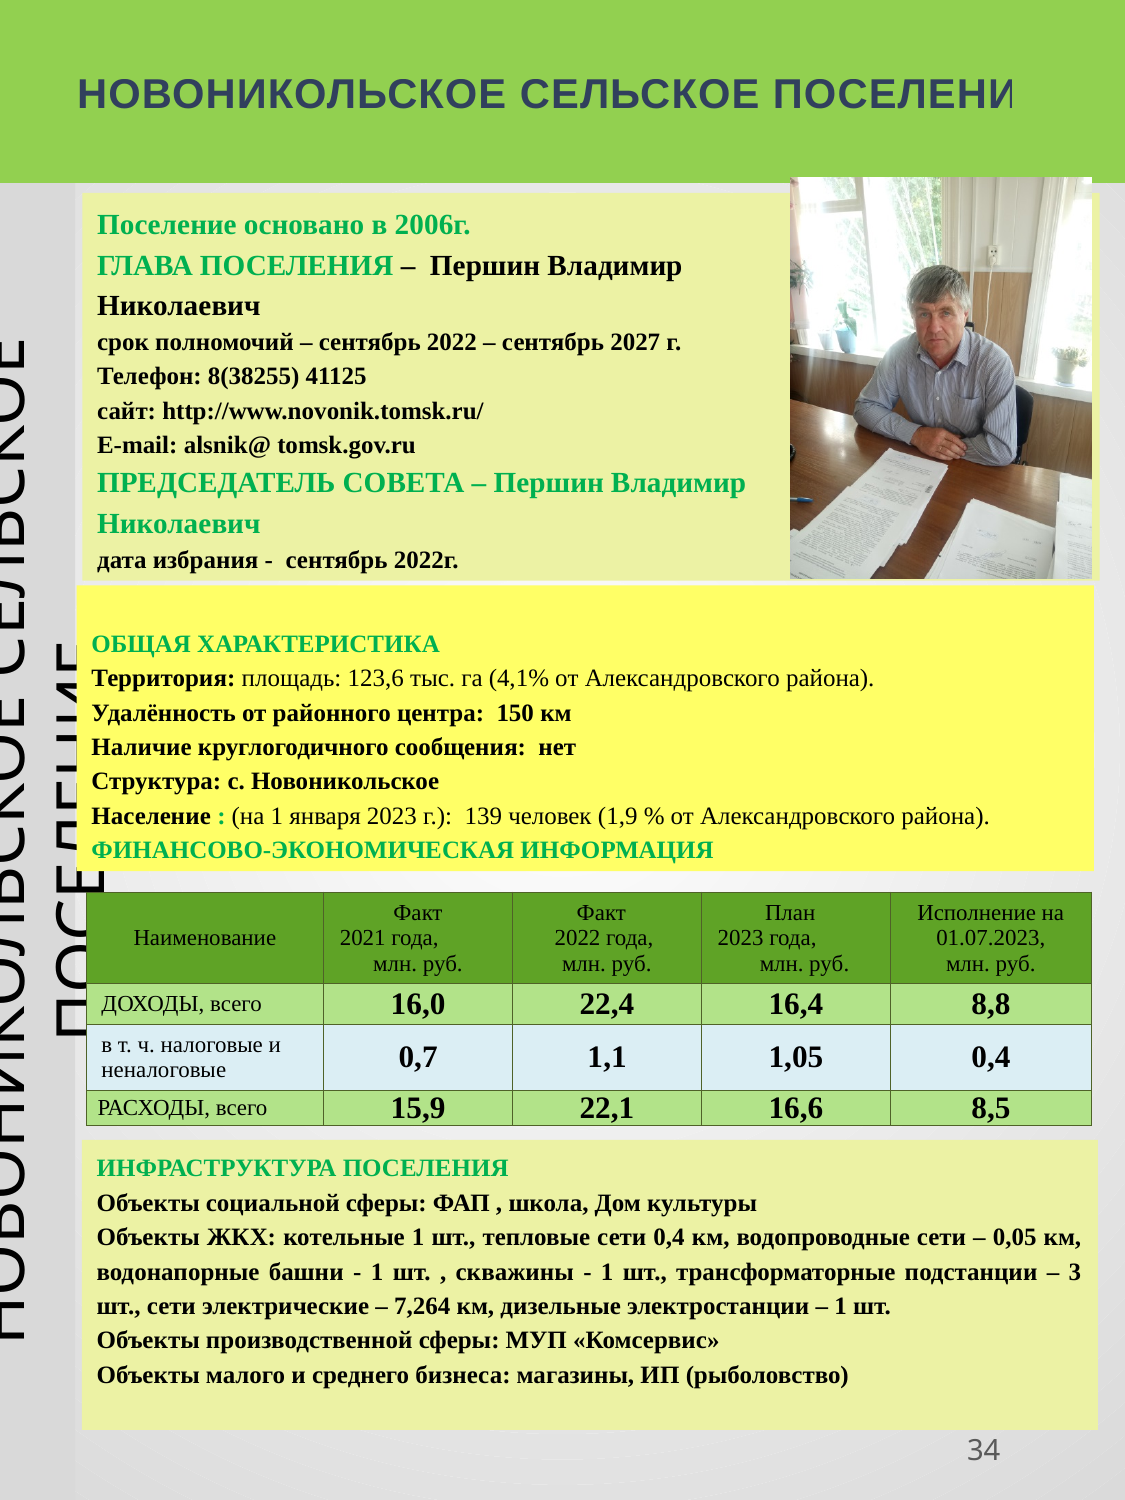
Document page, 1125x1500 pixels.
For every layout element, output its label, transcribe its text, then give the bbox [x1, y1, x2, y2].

table_cell 8,5 [891, 1091, 1091, 1125]
table_cell 22,1 [513, 1091, 701, 1125]
table_header Факт 2021 года, млн. руб. [324, 893, 512, 983]
table_header План 2023 года, млн. руб. [702, 893, 890, 983]
table_cell 16,4 [702, 984, 890, 1024]
table_cell ДОХОДЫ, всего [87, 984, 323, 1024]
table_cell 0,7 [324, 1025, 512, 1090]
table_cell 16,6 [702, 1091, 890, 1125]
picture [790, 177, 1092, 580]
text_box НОВОНИКОЛЬСКОЕ СЕЛЬСКОЕ ПОСЕЛЕНИЕ [0, 183, 76, 1500]
text_box НОВОНИКОЛЬСКОЕ СЕЛЬСКОЕ ПОСЕЛЕНИЕ [0, 0, 1125, 183]
table_header Наименование [87, 893, 323, 983]
table_cell 1,05 [702, 1025, 890, 1090]
table_cell РАСХОДЫ, всего [87, 1091, 323, 1125]
text_box Поселение основано в 2006г. ГЛАВА ПОСЕЛЕНИЯ – Першин Владимир Николаевич срок полномочий – сентябрь 2022 – сентябрь 2027 г. Телефон: 8(38255) 41125 сайт: http://www.novonik.tomsk.ru/ E-mail: alsnik@ tomsk.gov.ru ПРЕДСЕДАТЕЛЬ СОВЕТА – Першин Владимир Николаевич дата избрания - сентябрь 2022г. [82, 192, 785, 581]
text_box ОБЩАЯ ХАРАКТЕРИСТИКА Территория: площадь: 123,6 тыс. га (4,1% от Александровского района). Удалённость от районного центра: 150 км Наличие круглогодичного сообщения: нет Структура: с. Новоникольское Население : (на 1 января 2023 г.): 139 человек (1,9 % от Александровского района). ФИНАНСОВО-ЭКОНОМИЧЕСКАЯ ИНФОРМАЦИЯ [76, 585, 1094, 872]
slide_number 34 [962, 1408, 1106, 1489]
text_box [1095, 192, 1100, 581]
table_cell 1,1 [513, 1025, 701, 1090]
table_header Исполнение на 01.07.2023, млн. руб. [891, 893, 1091, 983]
table_header Факт 2022 года, млн. руб. [513, 893, 701, 983]
text_box ИНФРАСТРУКТУРА ПОСЕЛЕНИЯ Объекты социальной сферы: ФАП , школа, Дом культуры Объекты ЖКХ: котельные 1 шт., тепловые сети 0,4 км, водопроводные сети – 0,05 км, водонапорные башни - 1 шт. , скважины - 1 шт., трансформаторные подстанции – 3 шт., сети электрические – 7,264 км, дизельные электростанции – 1 шт. Объекты производственной сферы: МУП «Комсервис» Объекты малого и среднего бизнеса: магазины, ИП (рыболовство) [81, 1139, 1098, 1430]
table_cell 15,9 [324, 1091, 512, 1125]
table_cell 0,4 [891, 1025, 1091, 1090]
table_cell 8,8 [891, 984, 1091, 1024]
table_cell 16,0 [324, 984, 512, 1024]
table_cell в т. ч. налоговые и неналоговые [87, 1025, 323, 1090]
table_cell 22,4 [513, 984, 701, 1024]
